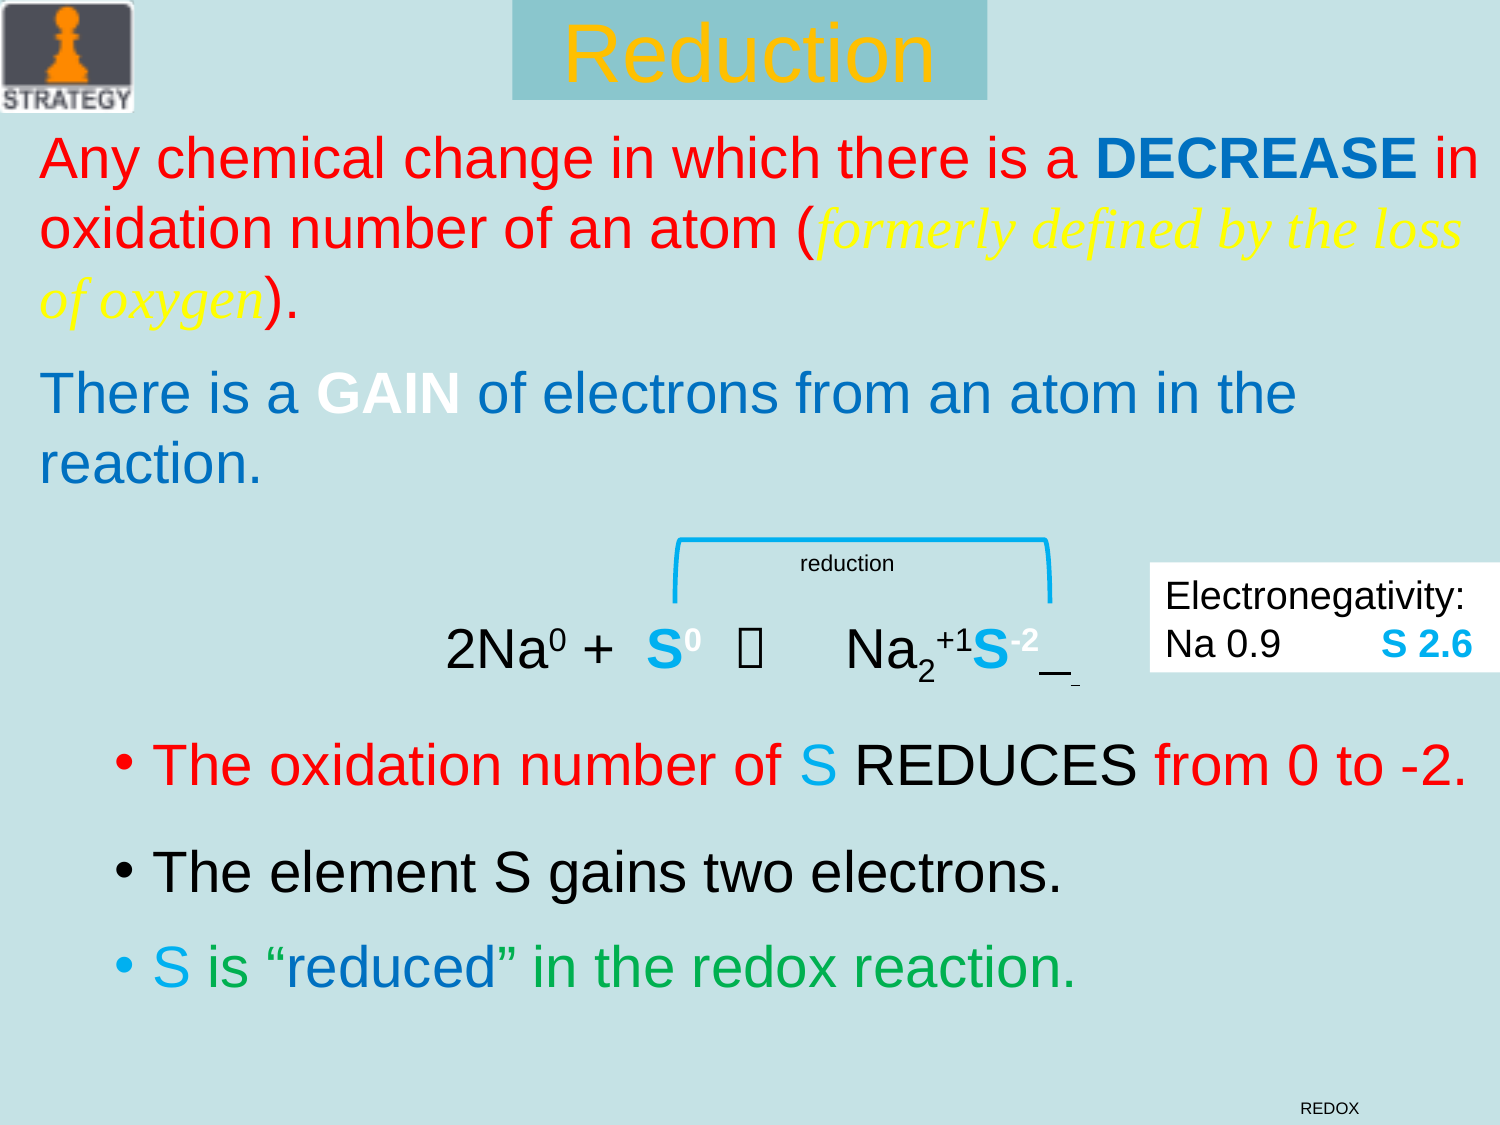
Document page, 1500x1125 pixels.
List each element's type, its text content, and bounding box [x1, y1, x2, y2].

text_box Electronegativity: Na 0.9 S 2.6 [1149, 562, 1500, 673]
picture [0, 0, 135, 113]
text_box Any chemical change in which there is a DECREASE in oxidation number of an atom (formerly defined by the loss of oxygen). There is a GAIN of electrons from an atom in the reaction. 2Na0 + S0  Na2+1S-2 The oxidation number of S REDUCES from 0 to -2. The element S gains two electrons. S is “reduced” in the redox reaction. [24, 112, 1500, 1007]
footer REDOX [675, 1074, 1375, 1125]
text_box reduction [753, 541, 942, 584]
text_box [674, 539, 1050, 604]
title Reduction [512, 0, 988, 100]
